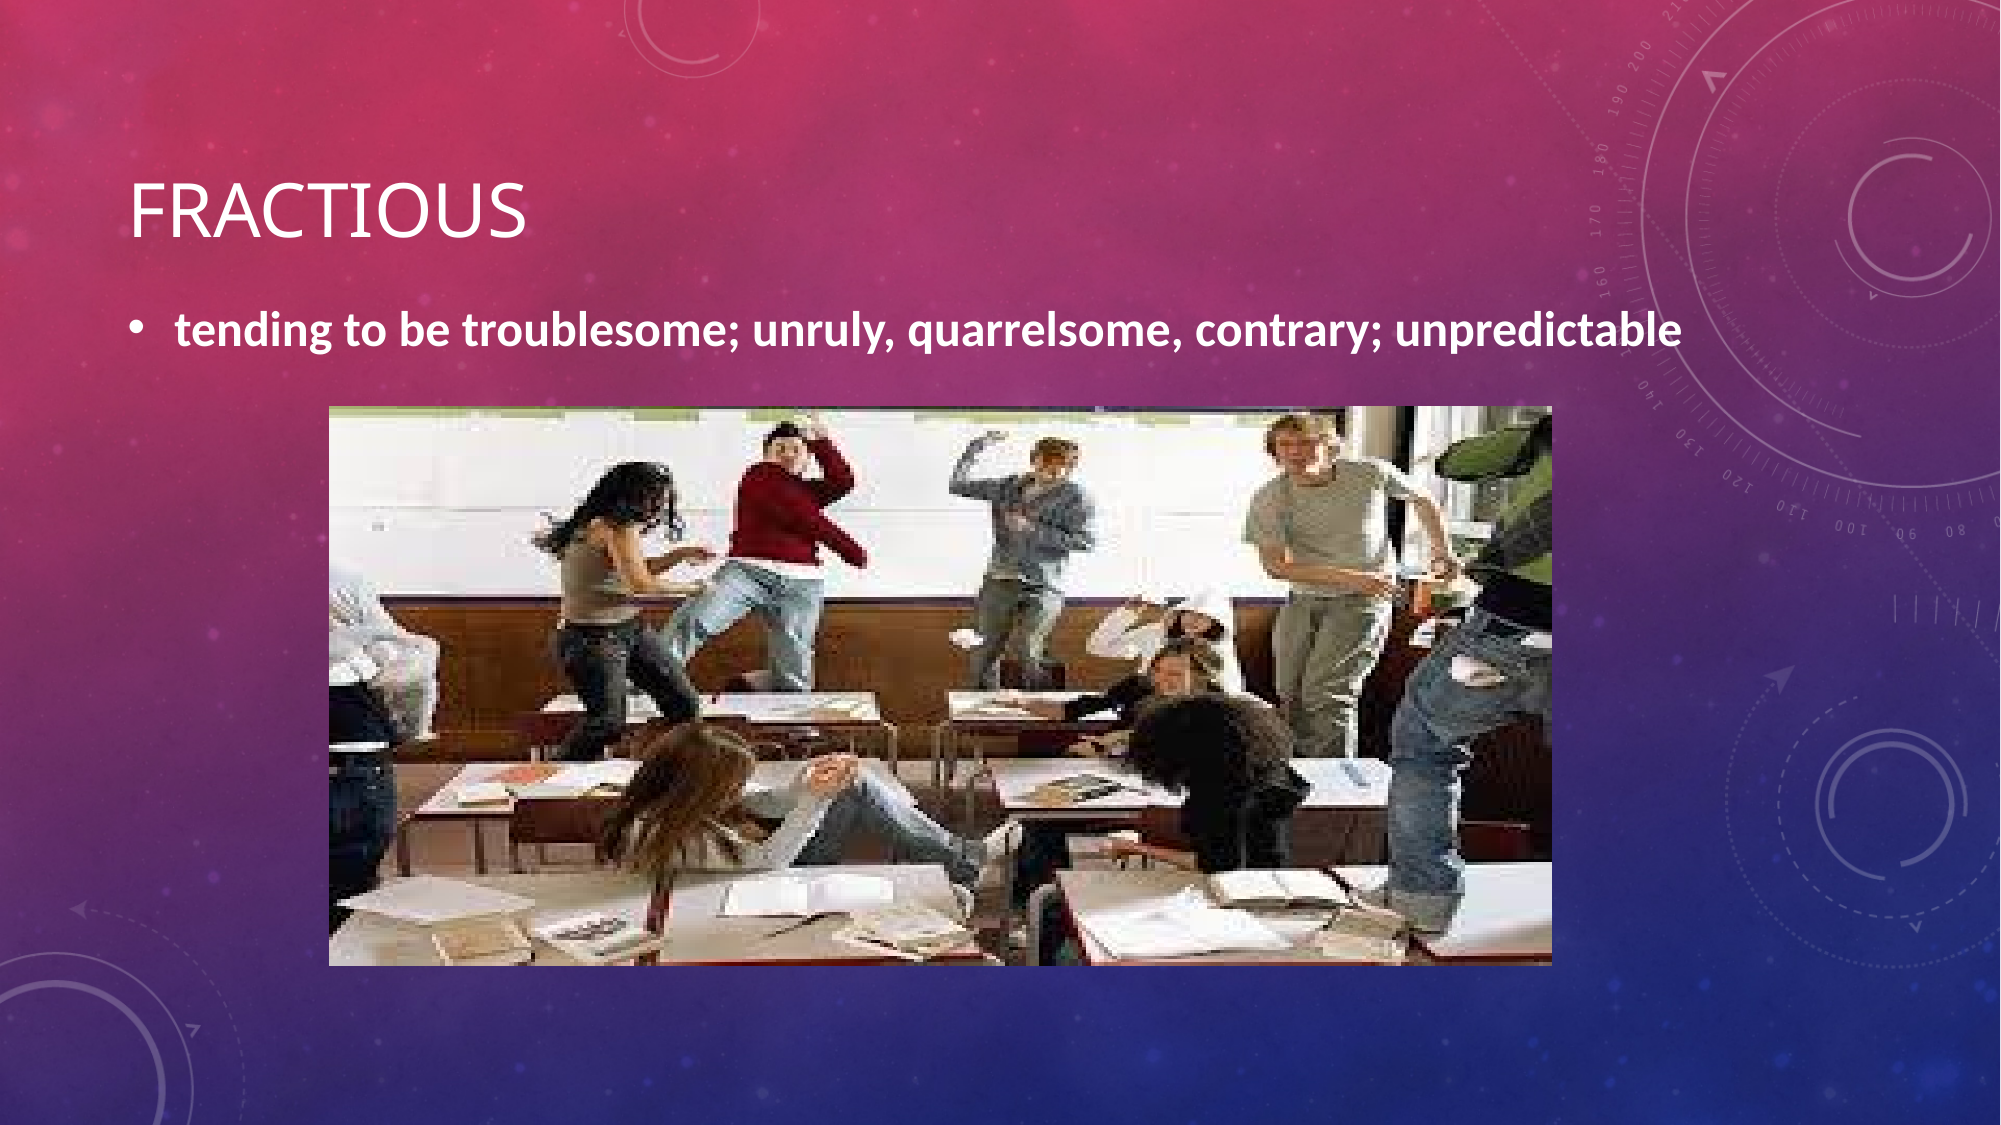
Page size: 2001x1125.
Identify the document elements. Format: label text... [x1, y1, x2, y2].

list tending to be troublesome; unruly, quarrelsome, contrary; unpredictable [112, 27, 1775, 626]
picture [0, 0, 2001, 1125]
